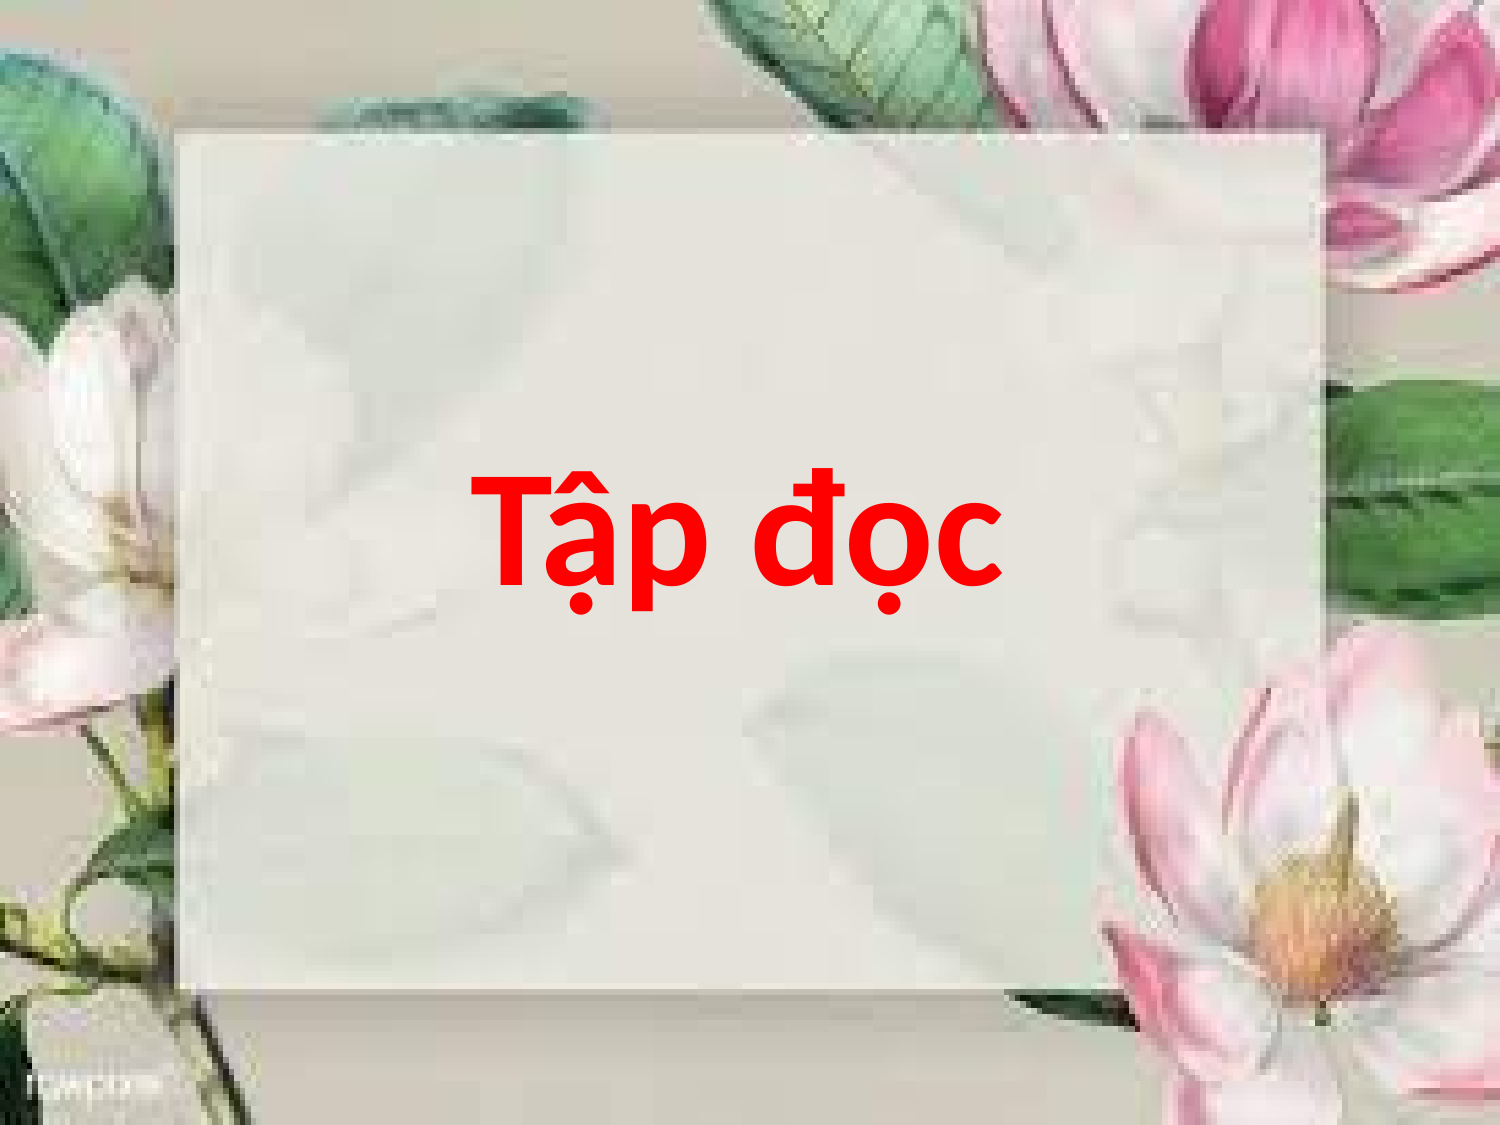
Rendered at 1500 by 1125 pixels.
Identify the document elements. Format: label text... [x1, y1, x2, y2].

title Tập đọc [324, 425, 1150, 613]
picture [0, 0, 1500, 1125]
